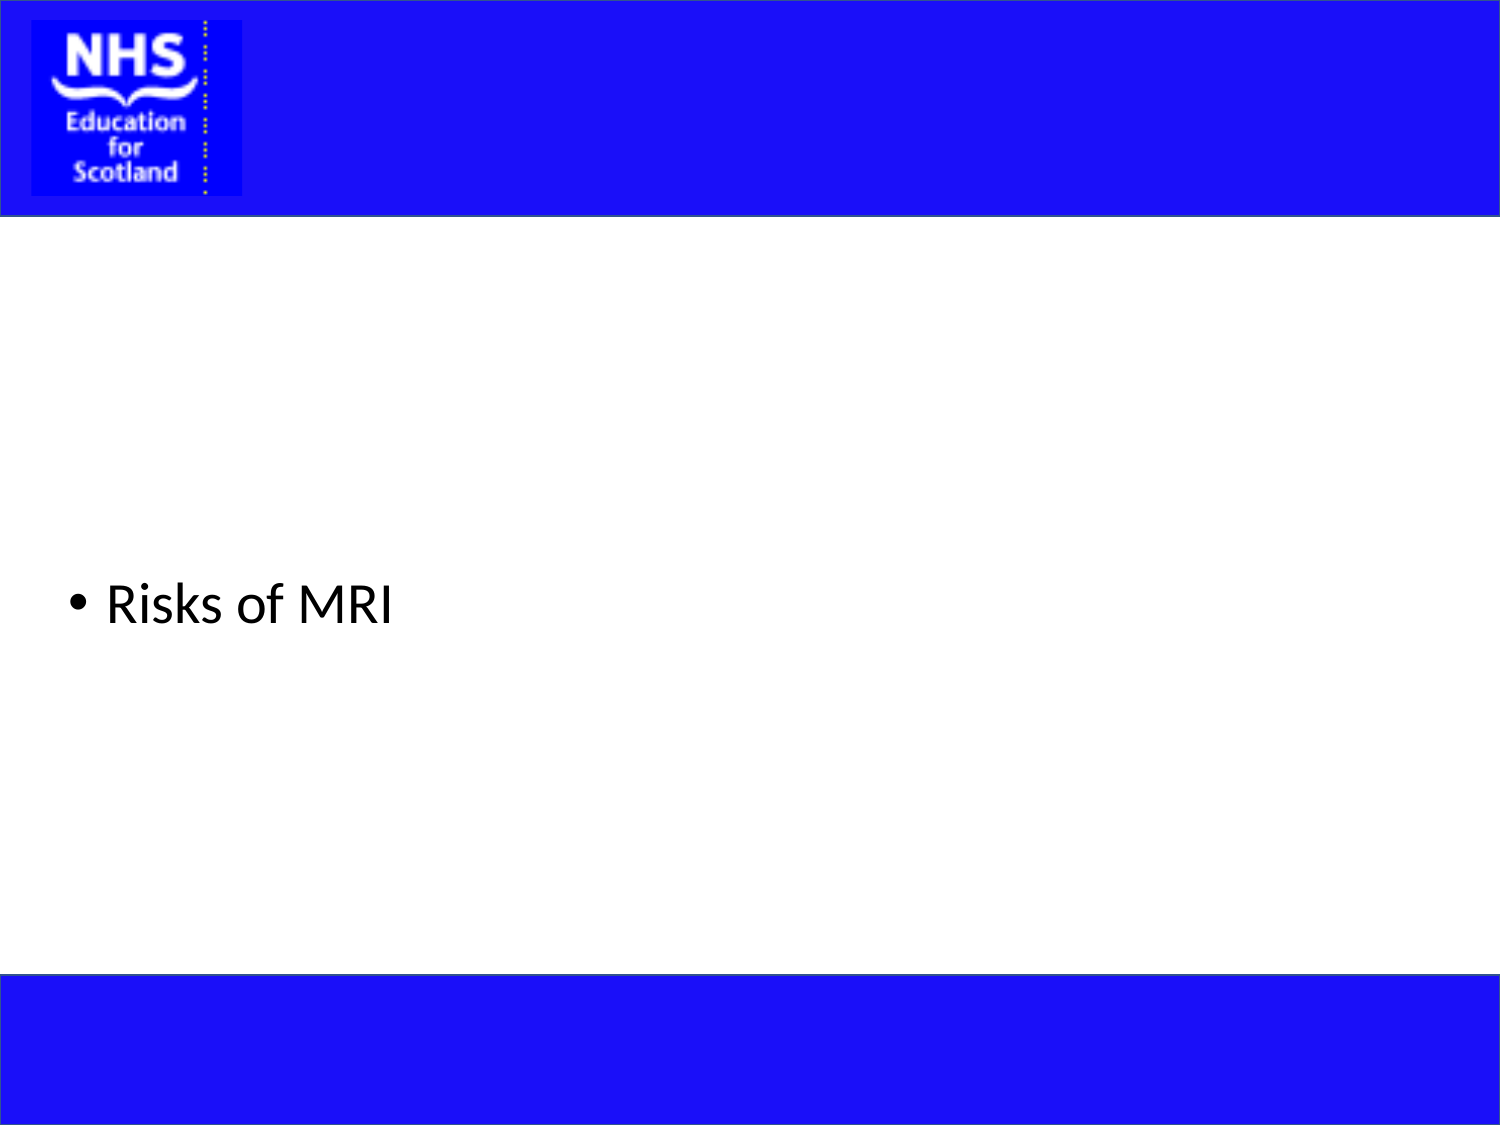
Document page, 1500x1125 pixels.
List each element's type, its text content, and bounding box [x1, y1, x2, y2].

list Risks of MRI [54, 223, 1464, 967]
picture [31, 20, 243, 196]
